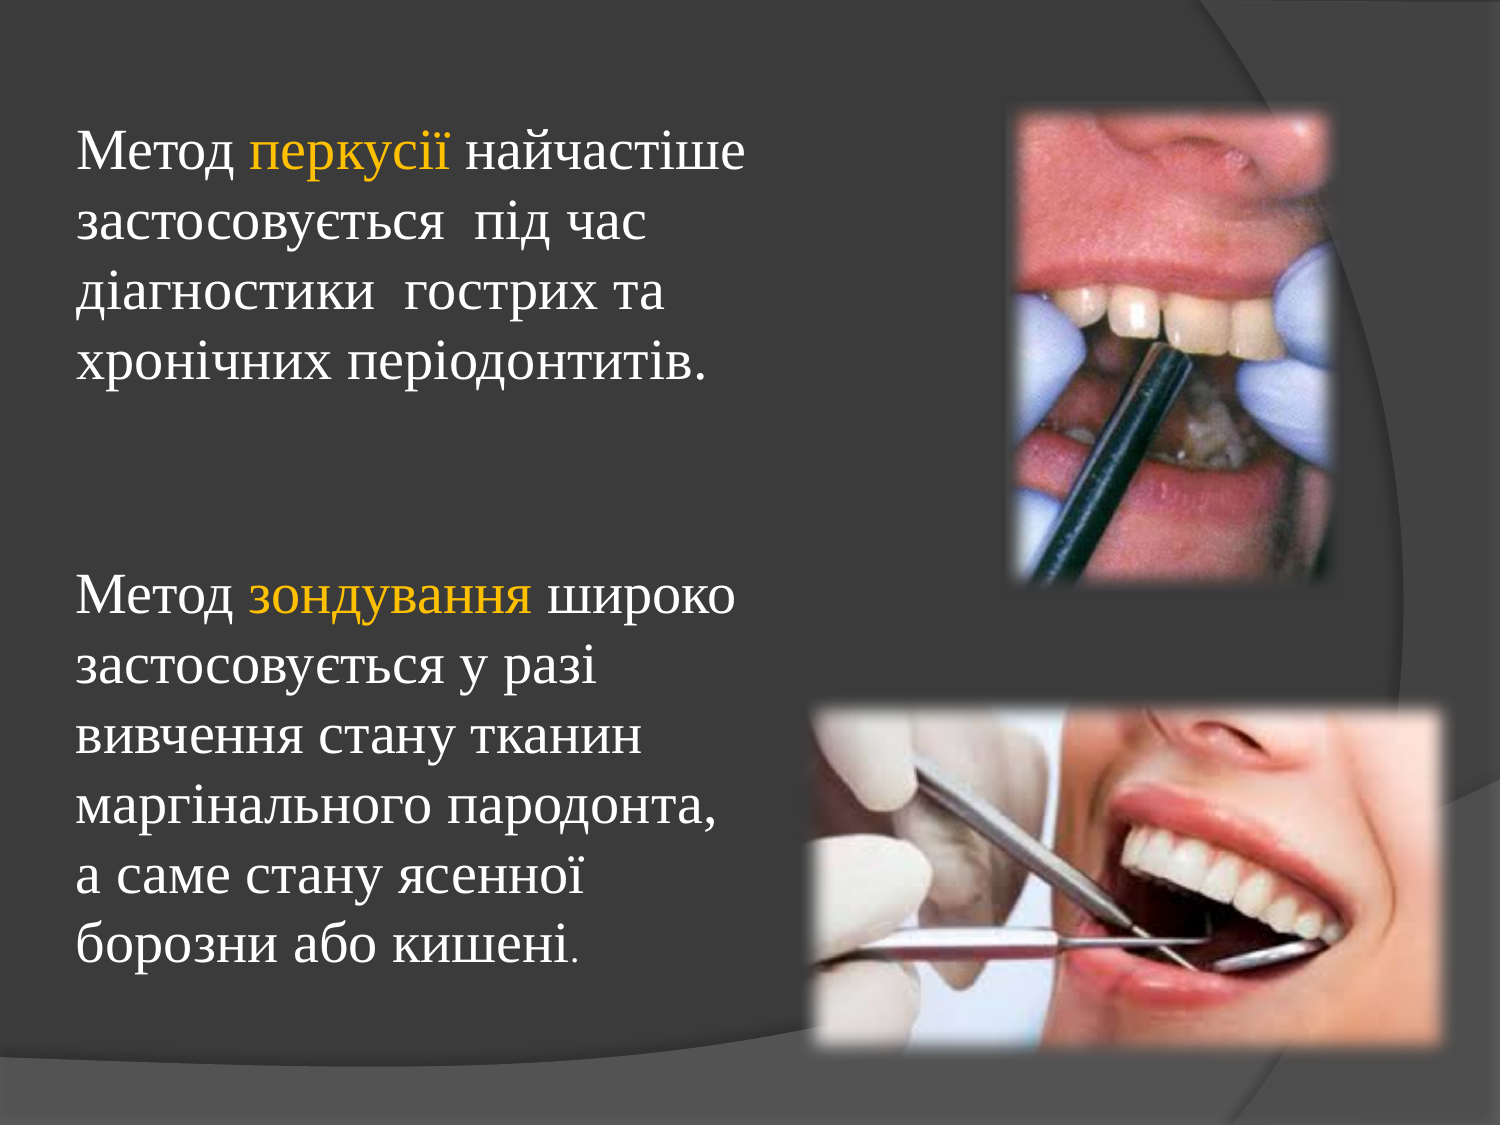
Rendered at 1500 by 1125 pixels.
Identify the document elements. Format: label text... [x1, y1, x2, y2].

text_box Метод перкусії найчастіше застосовується під час діагностики гострих та хронічних періодонтитів. [61, 104, 771, 399]
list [1001, 96, 1344, 596]
text_box Метод зондування широко застосовується у разі вивчення стану тканин маргінального пародонта, а саме стану ясенної борозни або кишені. [61, 547, 758, 982]
picture [796, 692, 1459, 1064]
